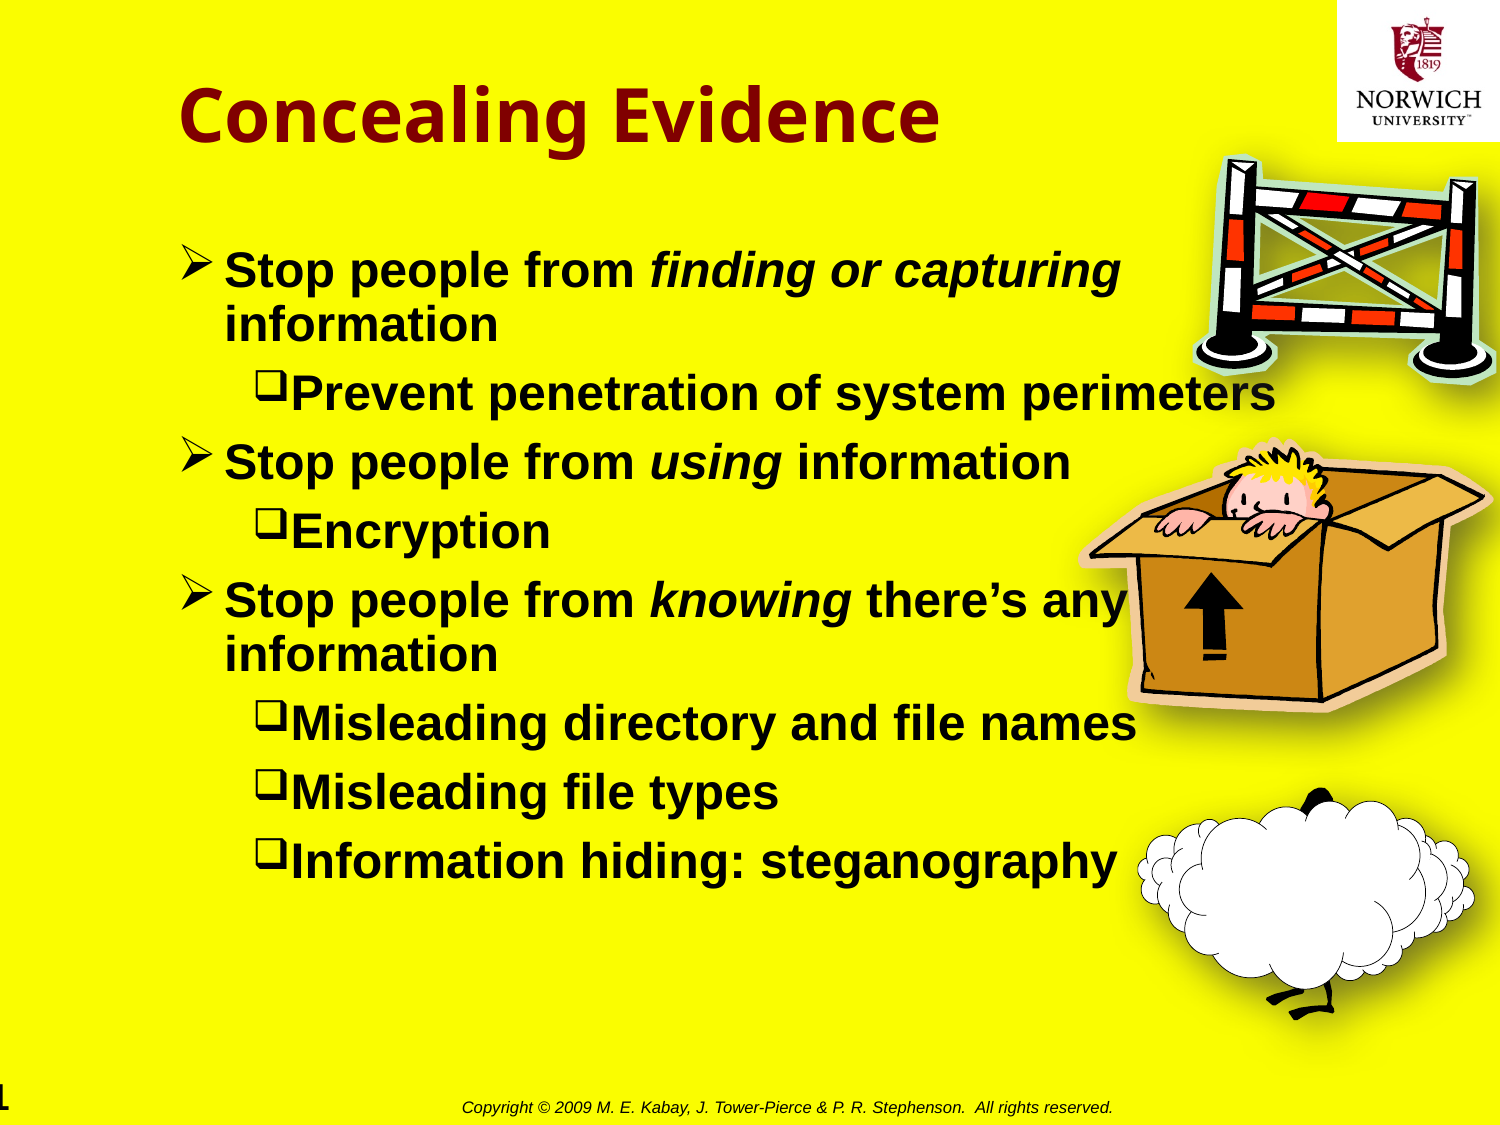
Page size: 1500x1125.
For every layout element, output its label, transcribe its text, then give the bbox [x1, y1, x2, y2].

title Concealing Evidence [162, 24, 1338, 213]
picture [1137, 787, 1475, 1021]
picture [1337, 0, 1500, 142]
picture [1192, 149, 1500, 390]
list Stop people from finding or capturing information Prevent penetration of system perimeters Stop people from using information Encryption Stop people from knowing there’s any information Misleading directory and file names Misleading file types Information hiding: steganography [162, 237, 1338, 1038]
picture [1077, 430, 1500, 720]
